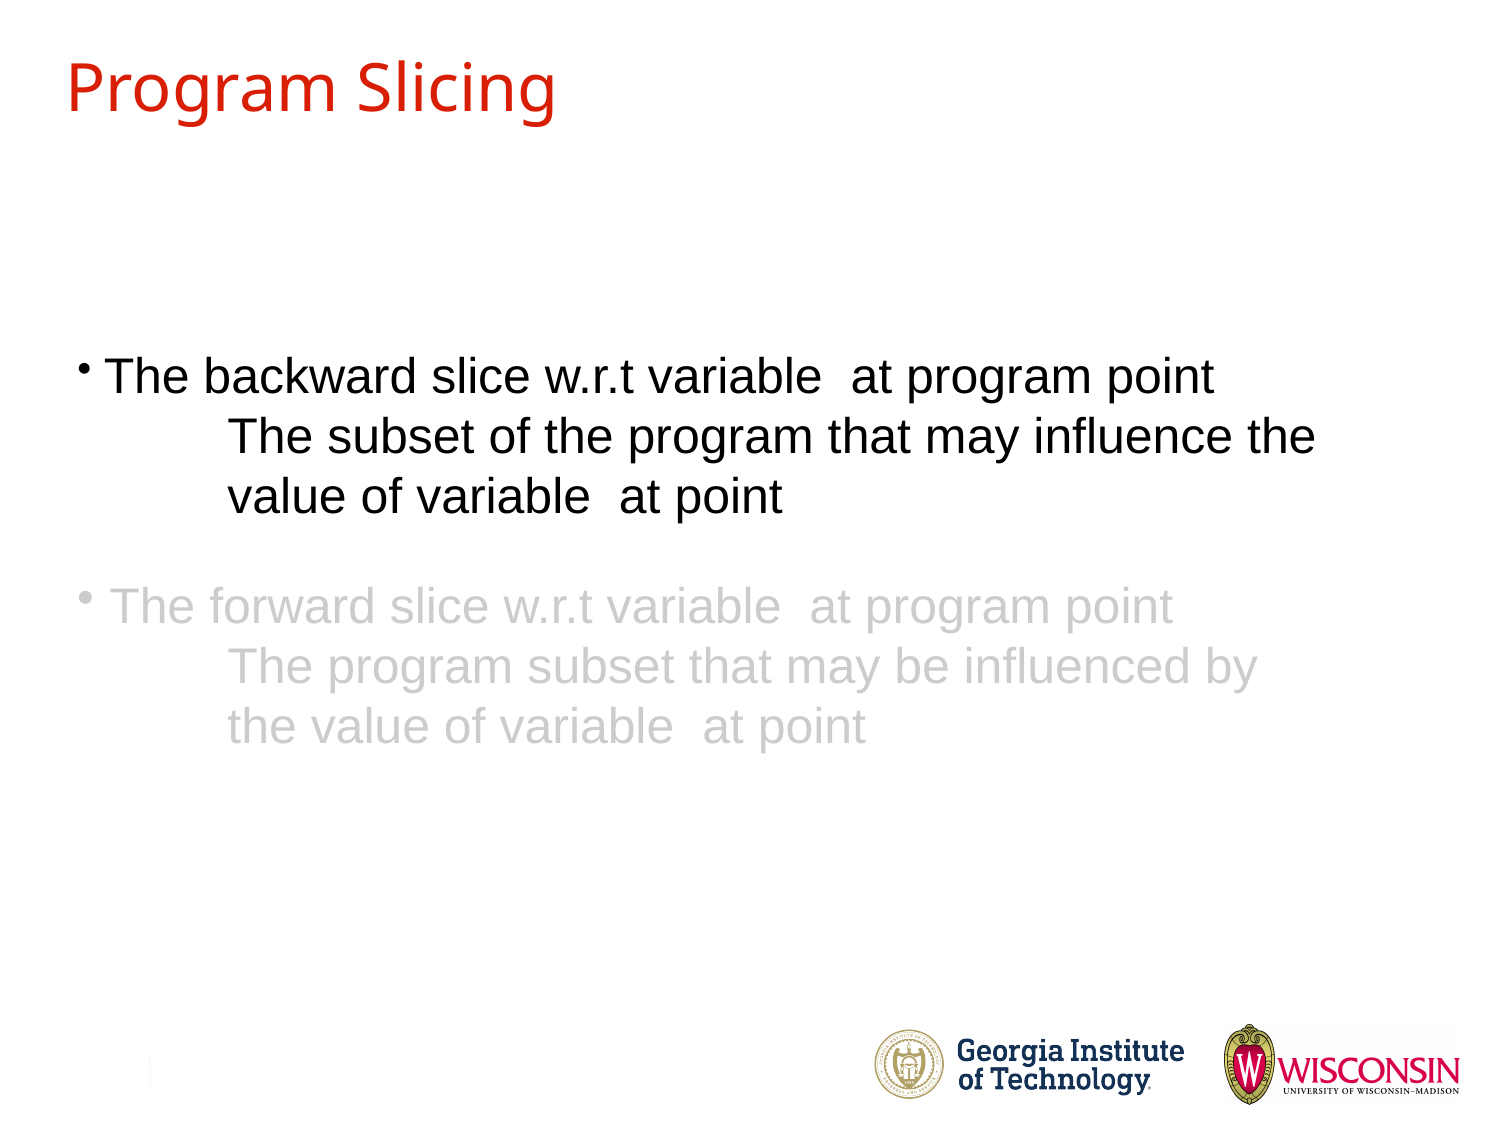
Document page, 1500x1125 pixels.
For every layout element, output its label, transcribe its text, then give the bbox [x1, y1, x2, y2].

picture [1224, 1024, 1460, 1105]
text_box [49, 551, 1340, 817]
picture [862, 1024, 1196, 1104]
title Program Slicing [50, 37, 1463, 175]
